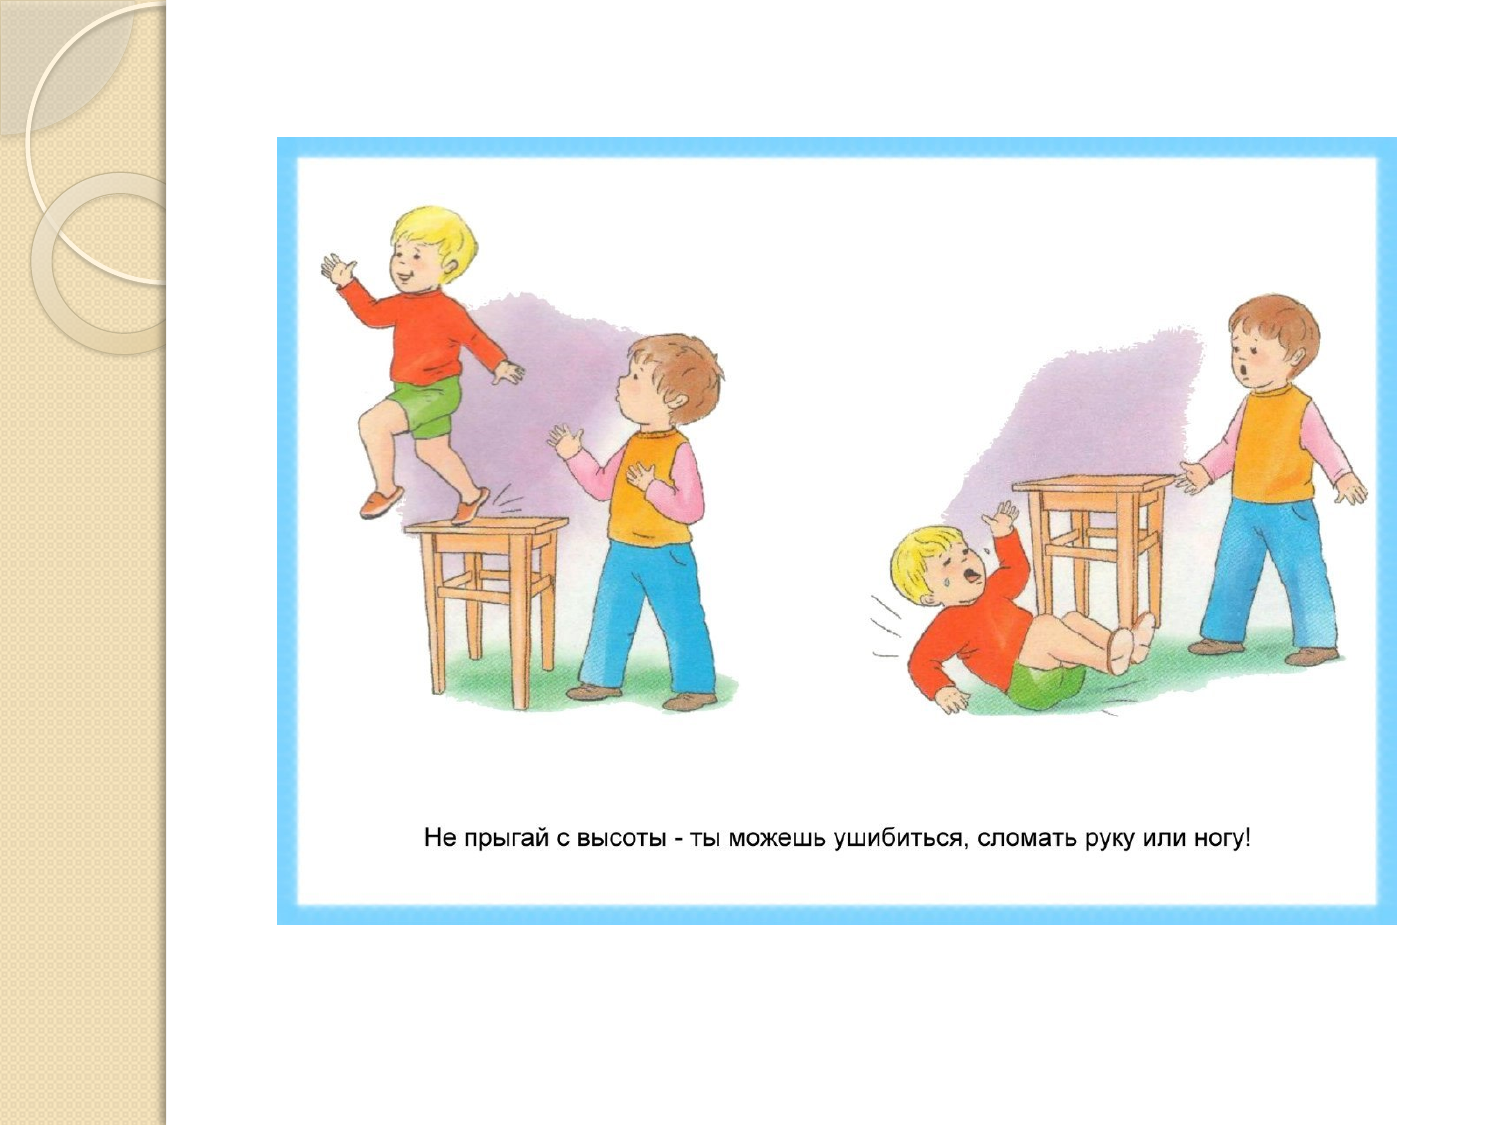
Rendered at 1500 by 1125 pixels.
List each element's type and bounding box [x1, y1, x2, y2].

list [277, 136, 1397, 925]
